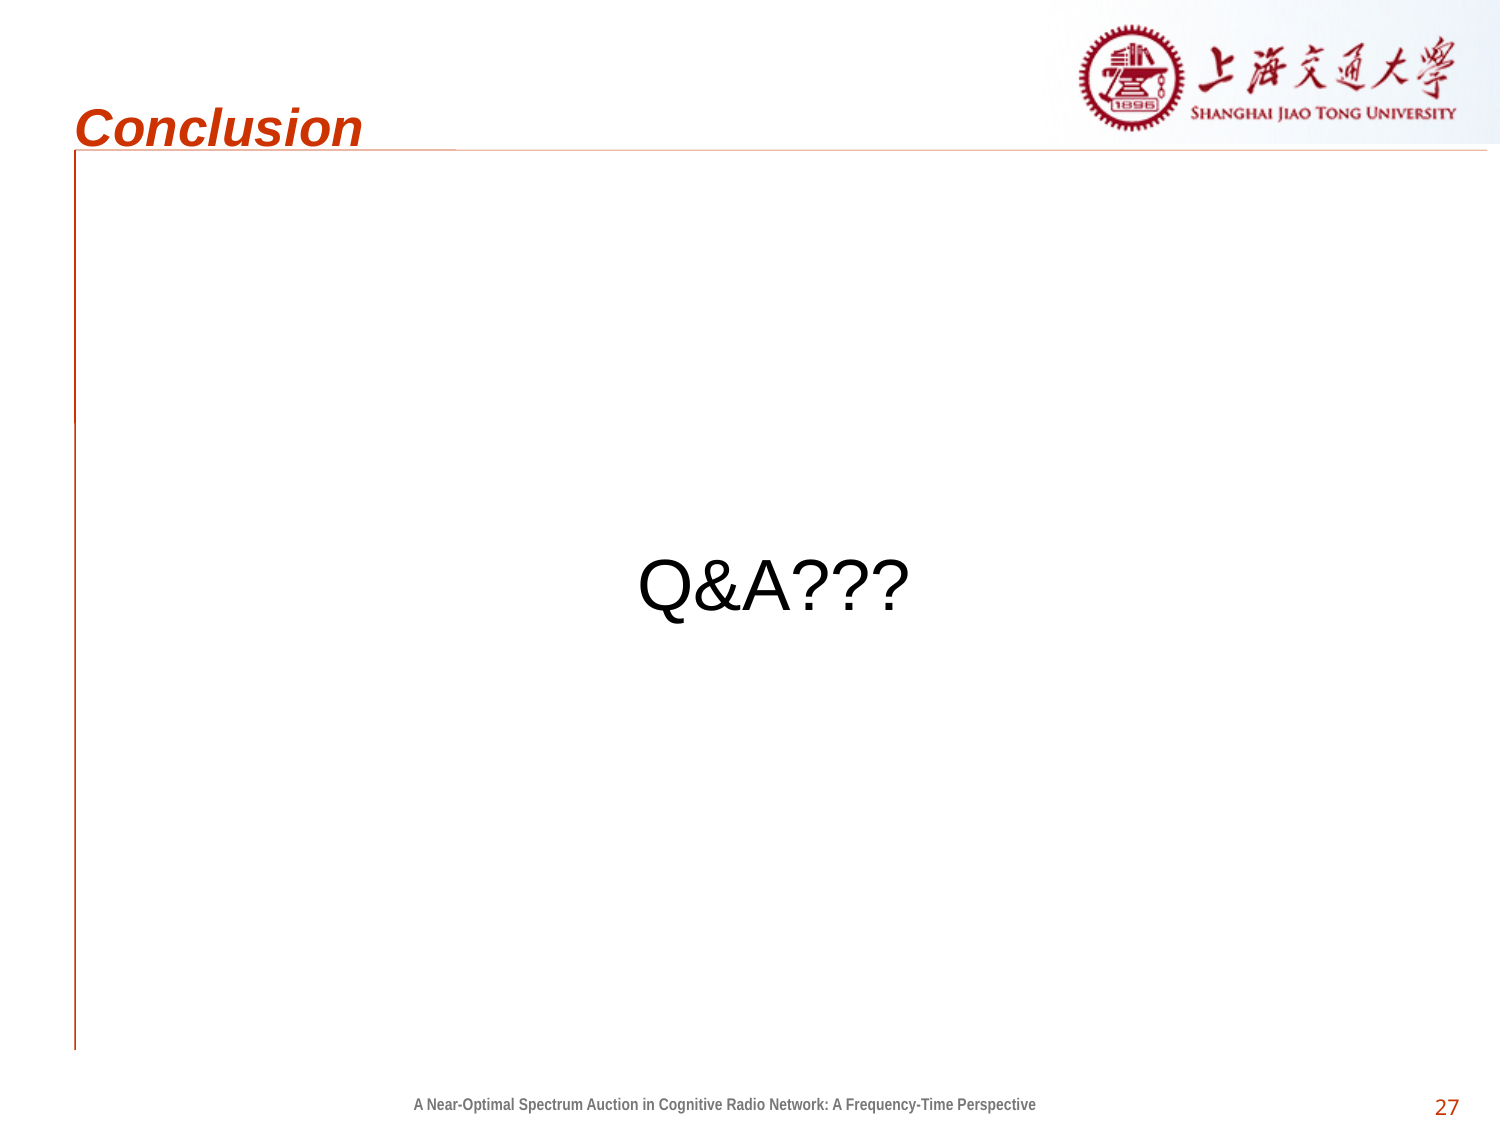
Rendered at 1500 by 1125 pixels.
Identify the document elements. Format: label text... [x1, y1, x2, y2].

text_box Conclusion [59, 43, 1123, 146]
slide_number 27 [1349, 1074, 1476, 1113]
picture [1040, 0, 1500, 144]
text_box Q&A??? [96, 447, 1453, 633]
footer A Near-Optimal Spectrum Auction in Cognitive Radio Network: A Frequency-Time Perspective [74, 1074, 1349, 1113]
